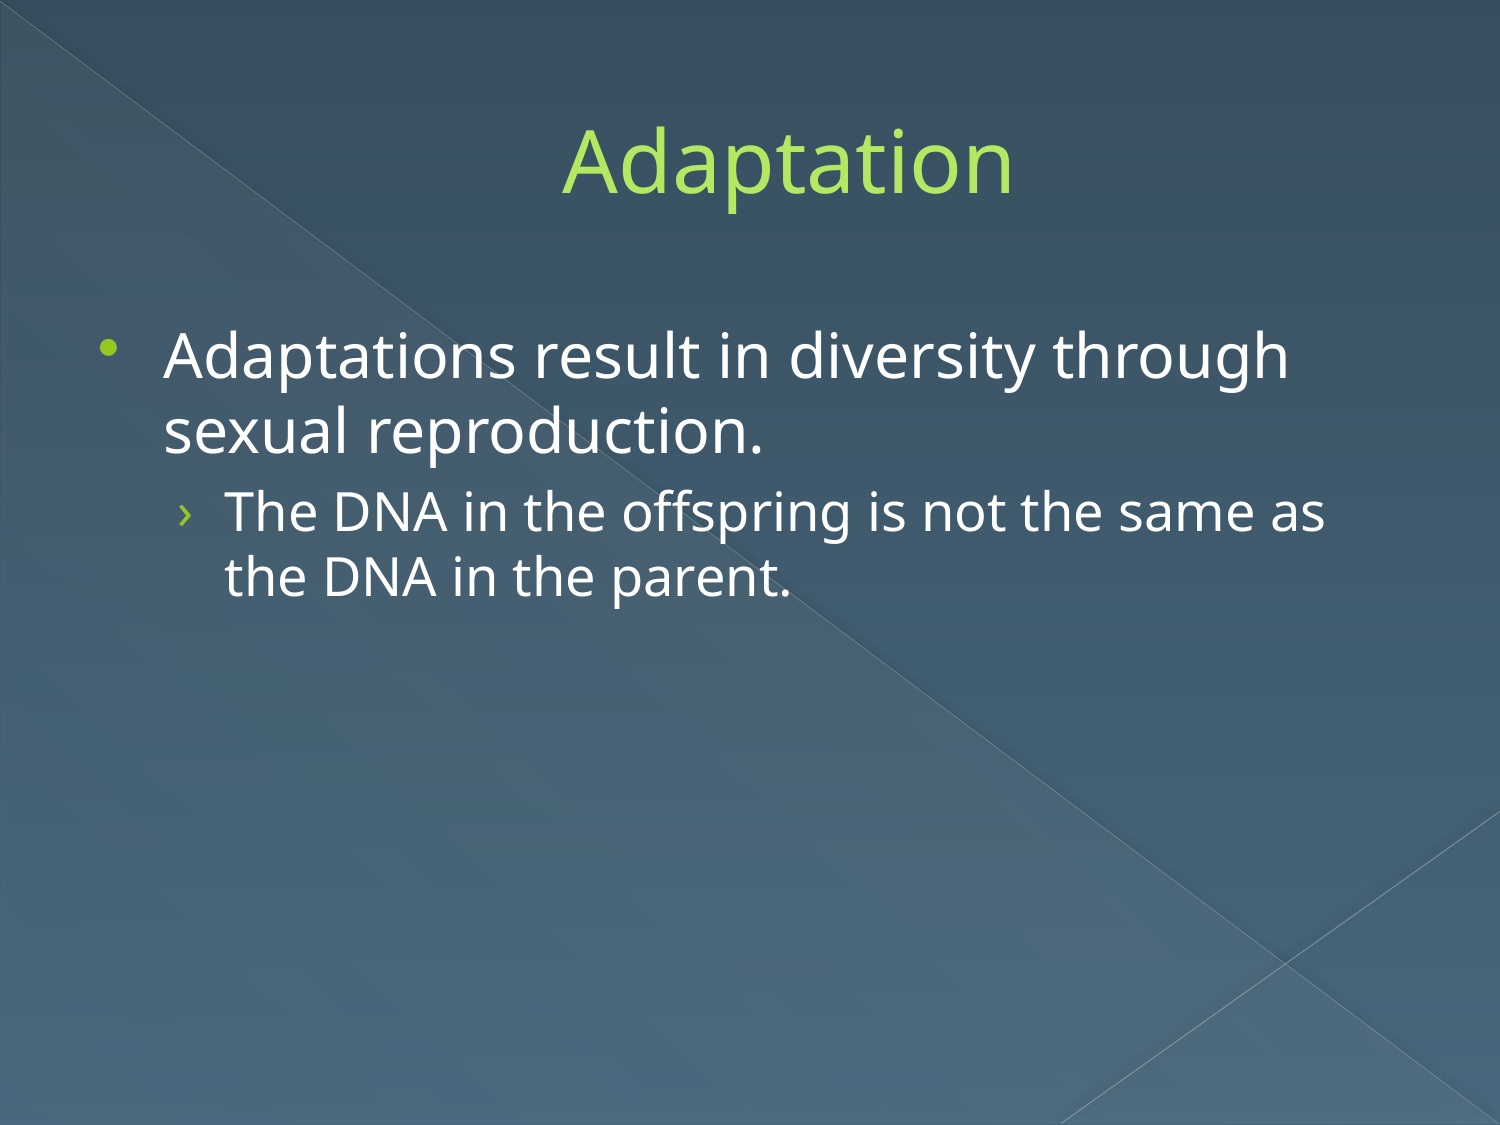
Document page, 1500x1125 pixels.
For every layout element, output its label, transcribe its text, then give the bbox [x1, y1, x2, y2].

list Adaptations result in diversity through sexual reproduction. The DNA in the offspring is not the same as the DNA in the parent. [75, 308, 1425, 1059]
title Adaptation [75, 43, 1425, 274]
